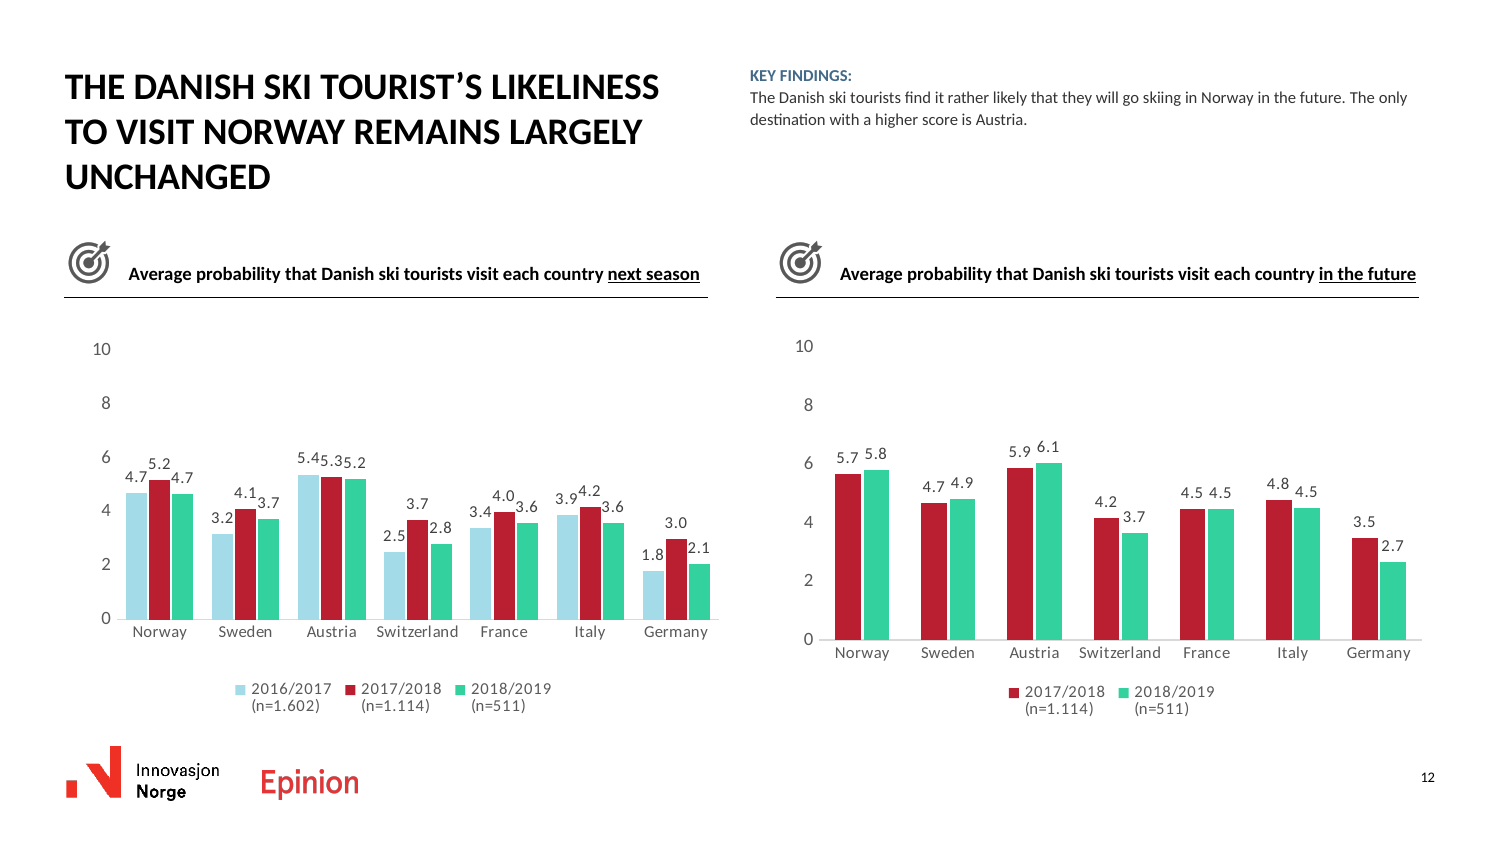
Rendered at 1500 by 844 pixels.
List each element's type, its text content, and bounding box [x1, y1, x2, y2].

picture [262, 769, 358, 800]
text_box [775, 236, 1436, 297]
text_box KEY FINDINGS: The Danish ski tourists find it rather likely that they will go skiing in Norway in the future. The only destination with a higher score is Austria. [749, 62, 1436, 175]
title The Danish ski tourist’s likeliness to visit Norway remains largely unchanged [64, 62, 688, 199]
slide_number 12 [1376, 767, 1436, 786]
chart [64, 328, 724, 726]
picture [66, 746, 219, 801]
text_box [64, 236, 724, 297]
chart [781, 330, 1436, 729]
